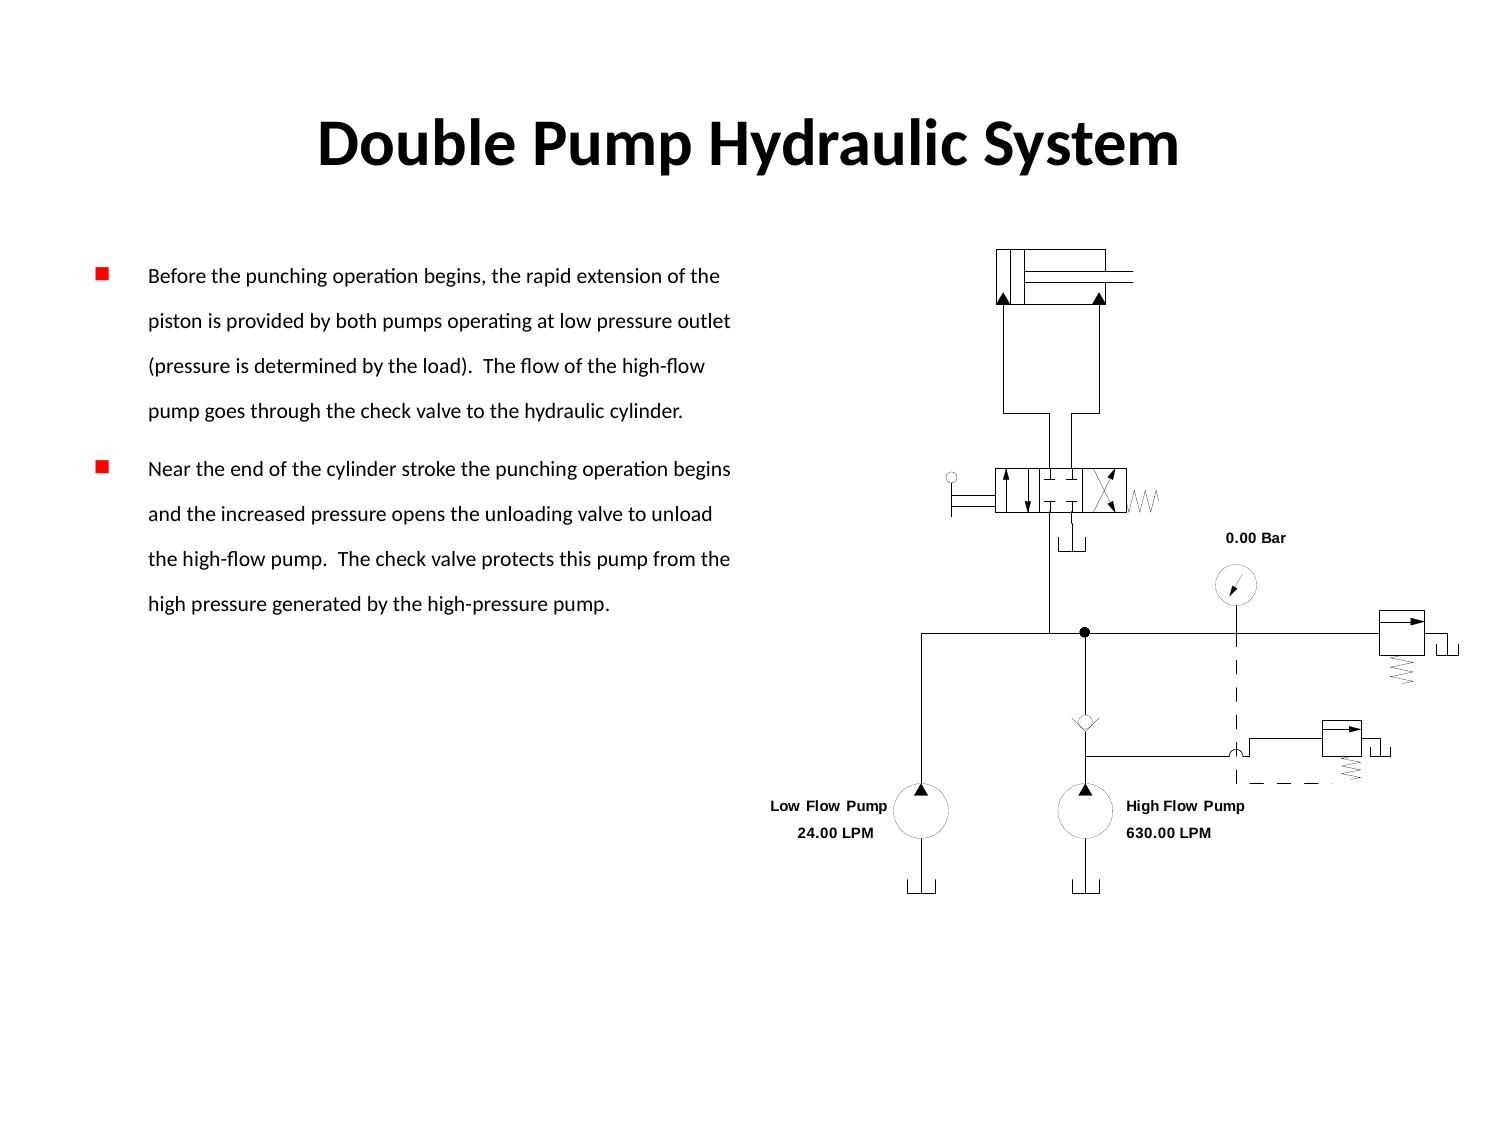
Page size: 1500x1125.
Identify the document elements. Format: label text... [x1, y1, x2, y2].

text_box Before the punching operation begins, the rapid extension of the piston is provided by both pumps operating at low pressure outlet (pressure is determined by the load). The flow of the high-flow pump goes through the check valve to the hydraulic cylinder. Near the end of the cylinder stroke the punching operation begins and the increased pressure opens the unloading valve to unload the high-flow pump. The check valve protects this pump from the high pressure generated by the high-pressure pump. [77, 249, 748, 638]
title Double Pump Hydraulic System [74, 44, 1426, 233]
picture [769, 247, 1460, 895]
